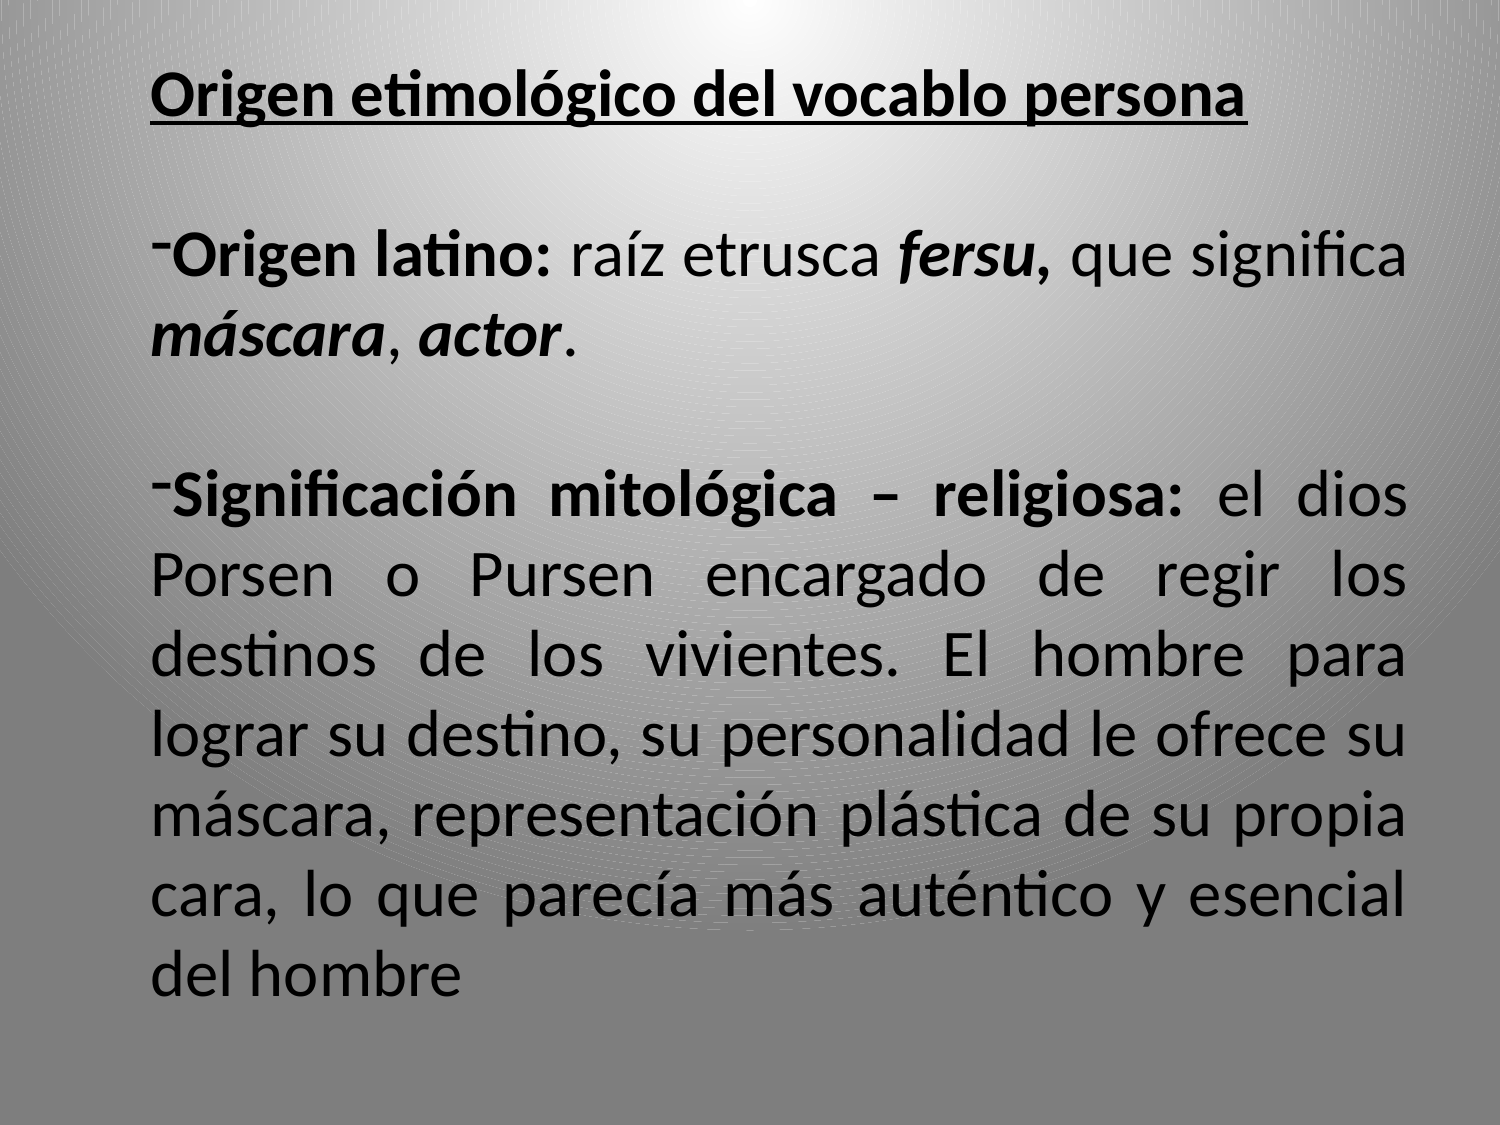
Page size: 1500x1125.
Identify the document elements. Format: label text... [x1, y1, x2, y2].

text_box Origen etimológico del vocablo persona Origen latino: raíz etrusca fersu, que significa máscara, actor. Significación mitológica – religiosa: el dios Porsen o Pursen encargado de regir los destinos de los vivientes. El hombre para lograr su destino, su personalidad le ofrece su máscara, representación plástica de su propia cara, lo que parecía más auténtico y esencial del hombre [135, 42, 1424, 1017]
